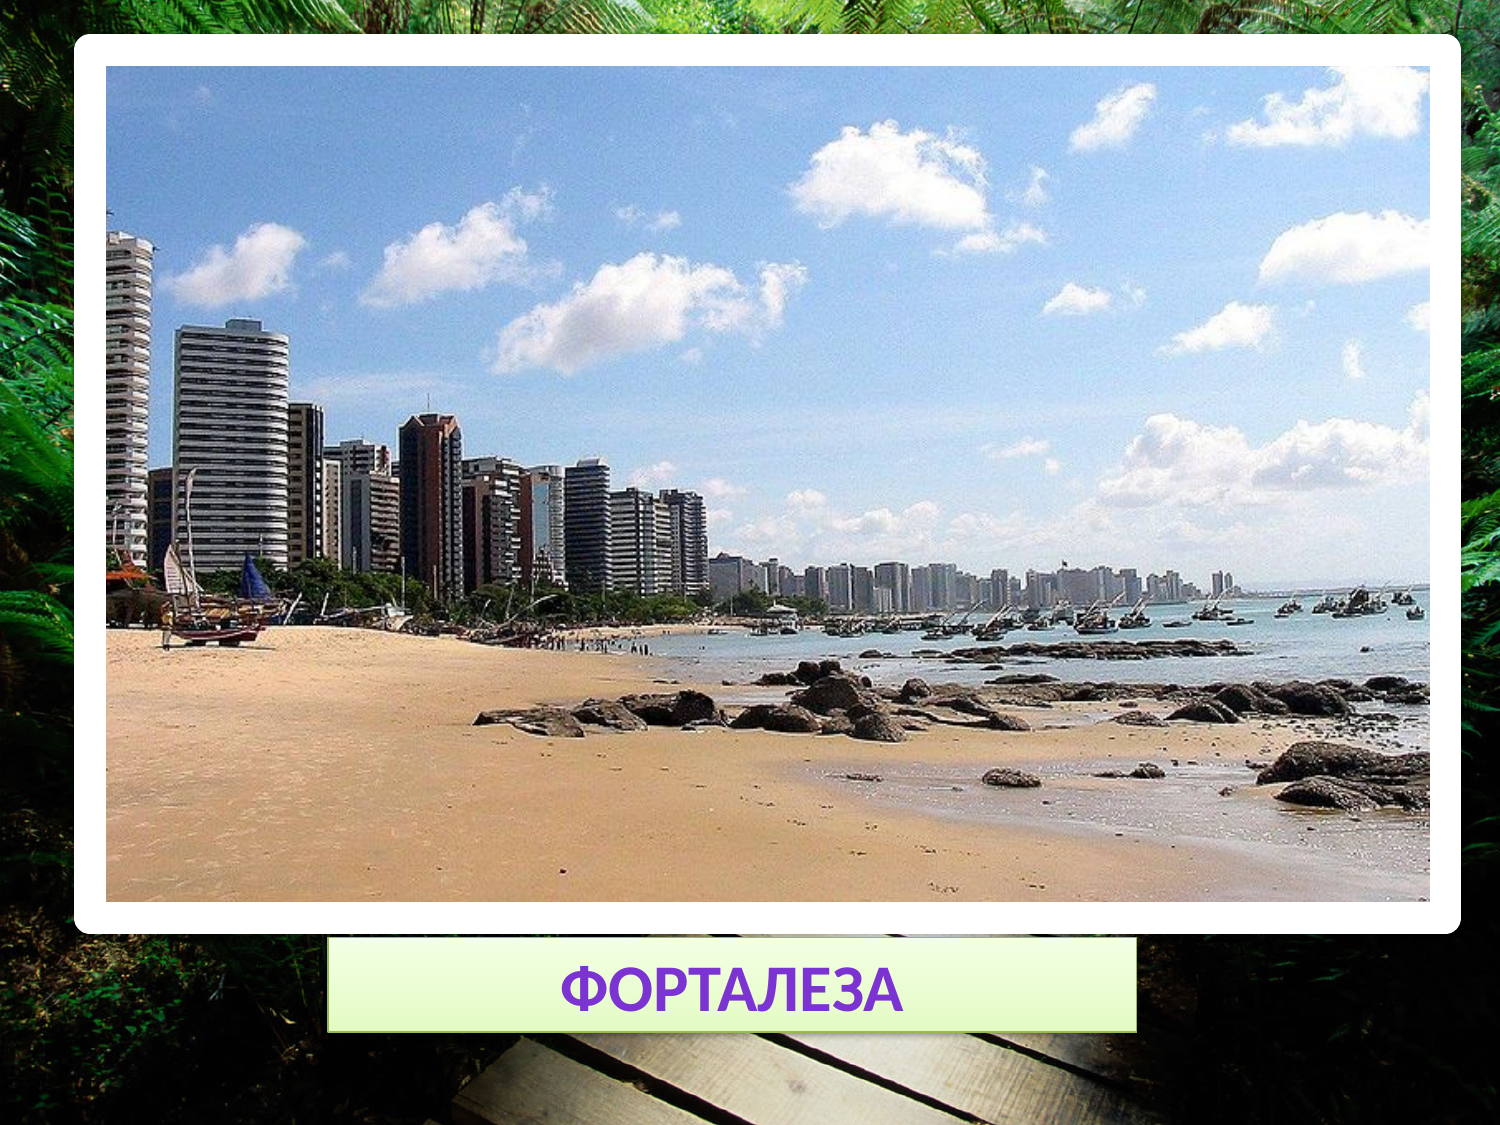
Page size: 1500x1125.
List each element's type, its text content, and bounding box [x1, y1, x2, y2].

text_box форталеза [327, 937, 1137, 1033]
picture [0, 0, 1500, 1125]
